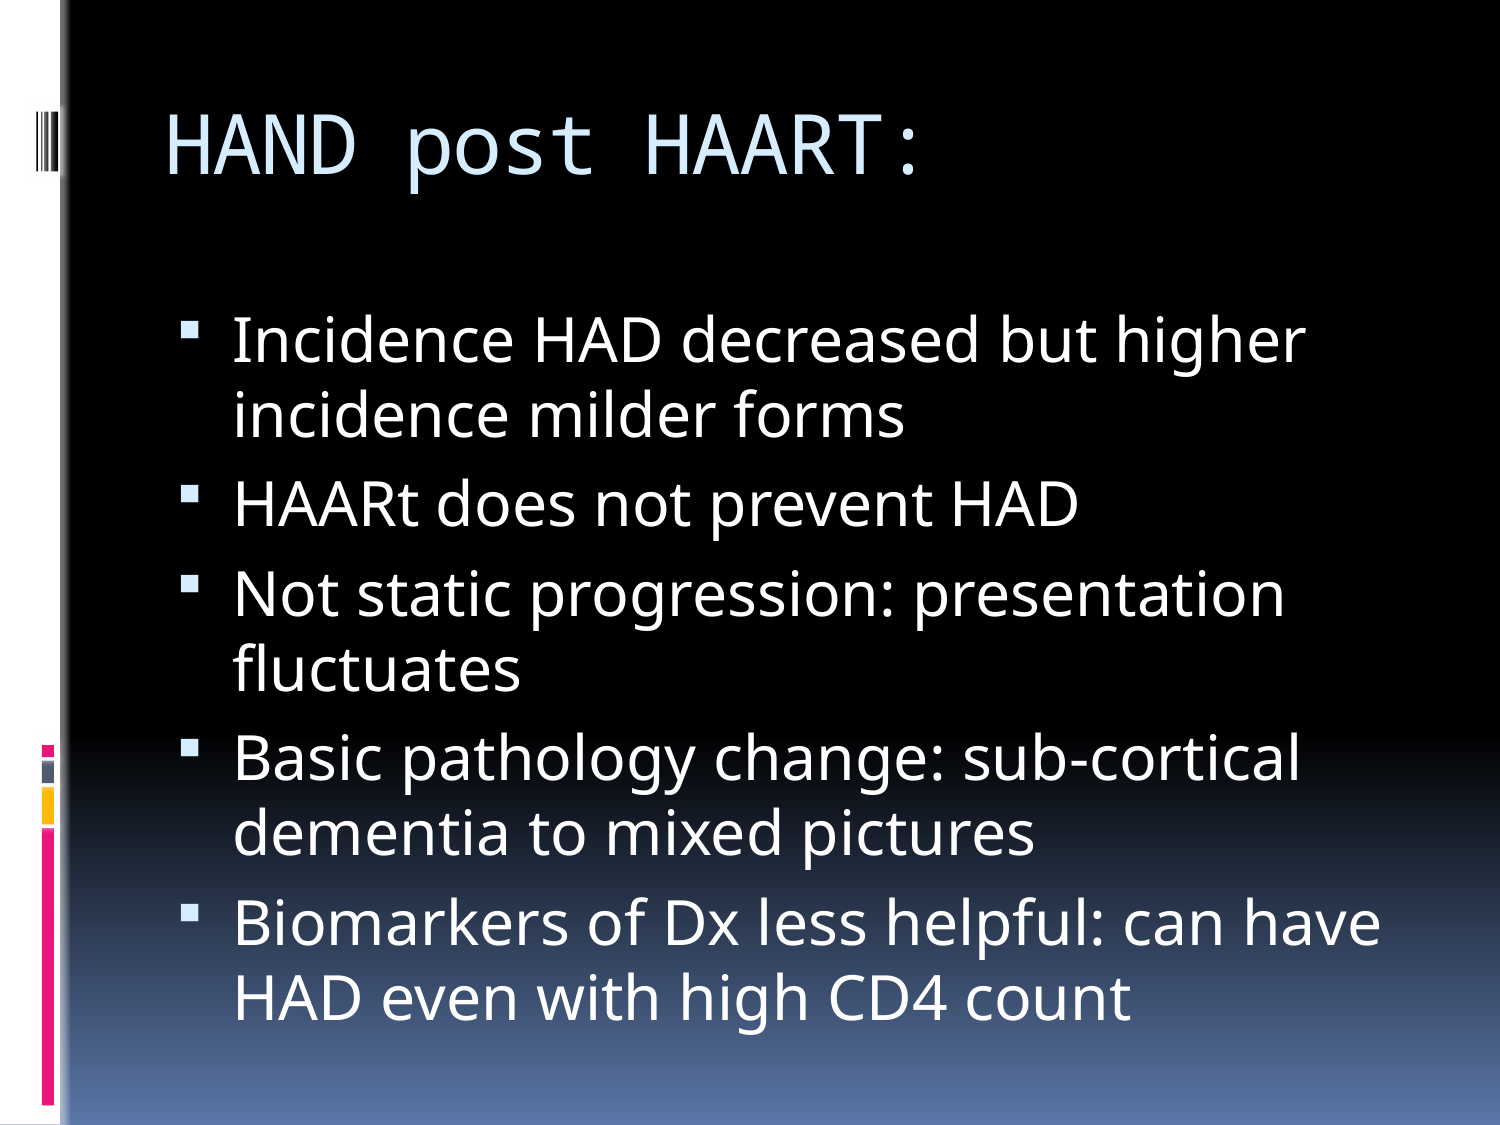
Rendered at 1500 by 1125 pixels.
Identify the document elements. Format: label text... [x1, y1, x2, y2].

list Incidence HAD decreased but higher incidence milder forms HAARt does not prevent HAD Not static progression: presentation fluctuates Basic pathology change: sub-cortical dementia to mixed pictures Biomarkers of Dx less helpful: can have HAD even with high CD4 count [150, 292, 1425, 1043]
title HAND post HAART: [150, 83, 1425, 234]
